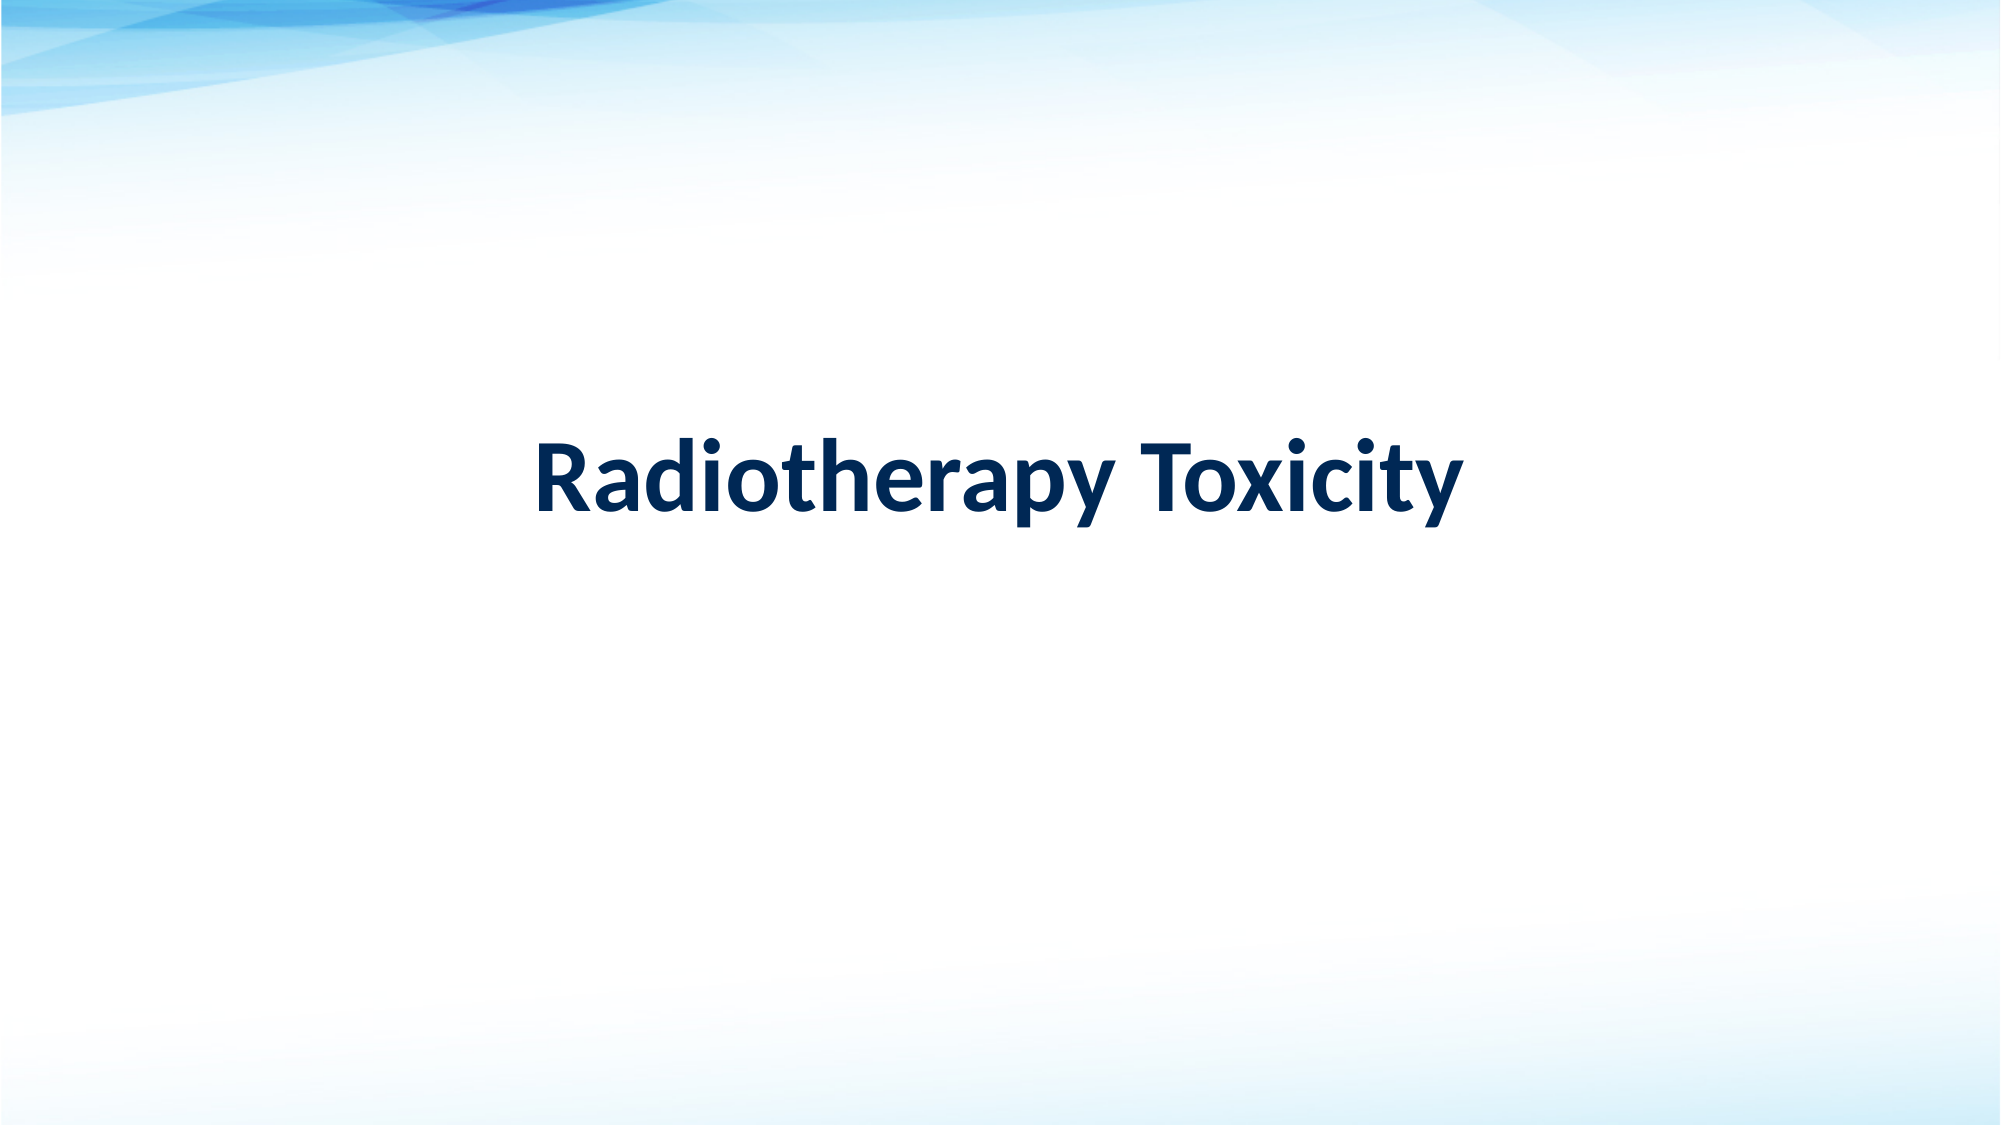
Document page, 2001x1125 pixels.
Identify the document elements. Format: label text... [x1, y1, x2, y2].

title Radiotherapy Toxicity [150, 349, 1850, 591]
picture [0, 0, 2001, 1125]
